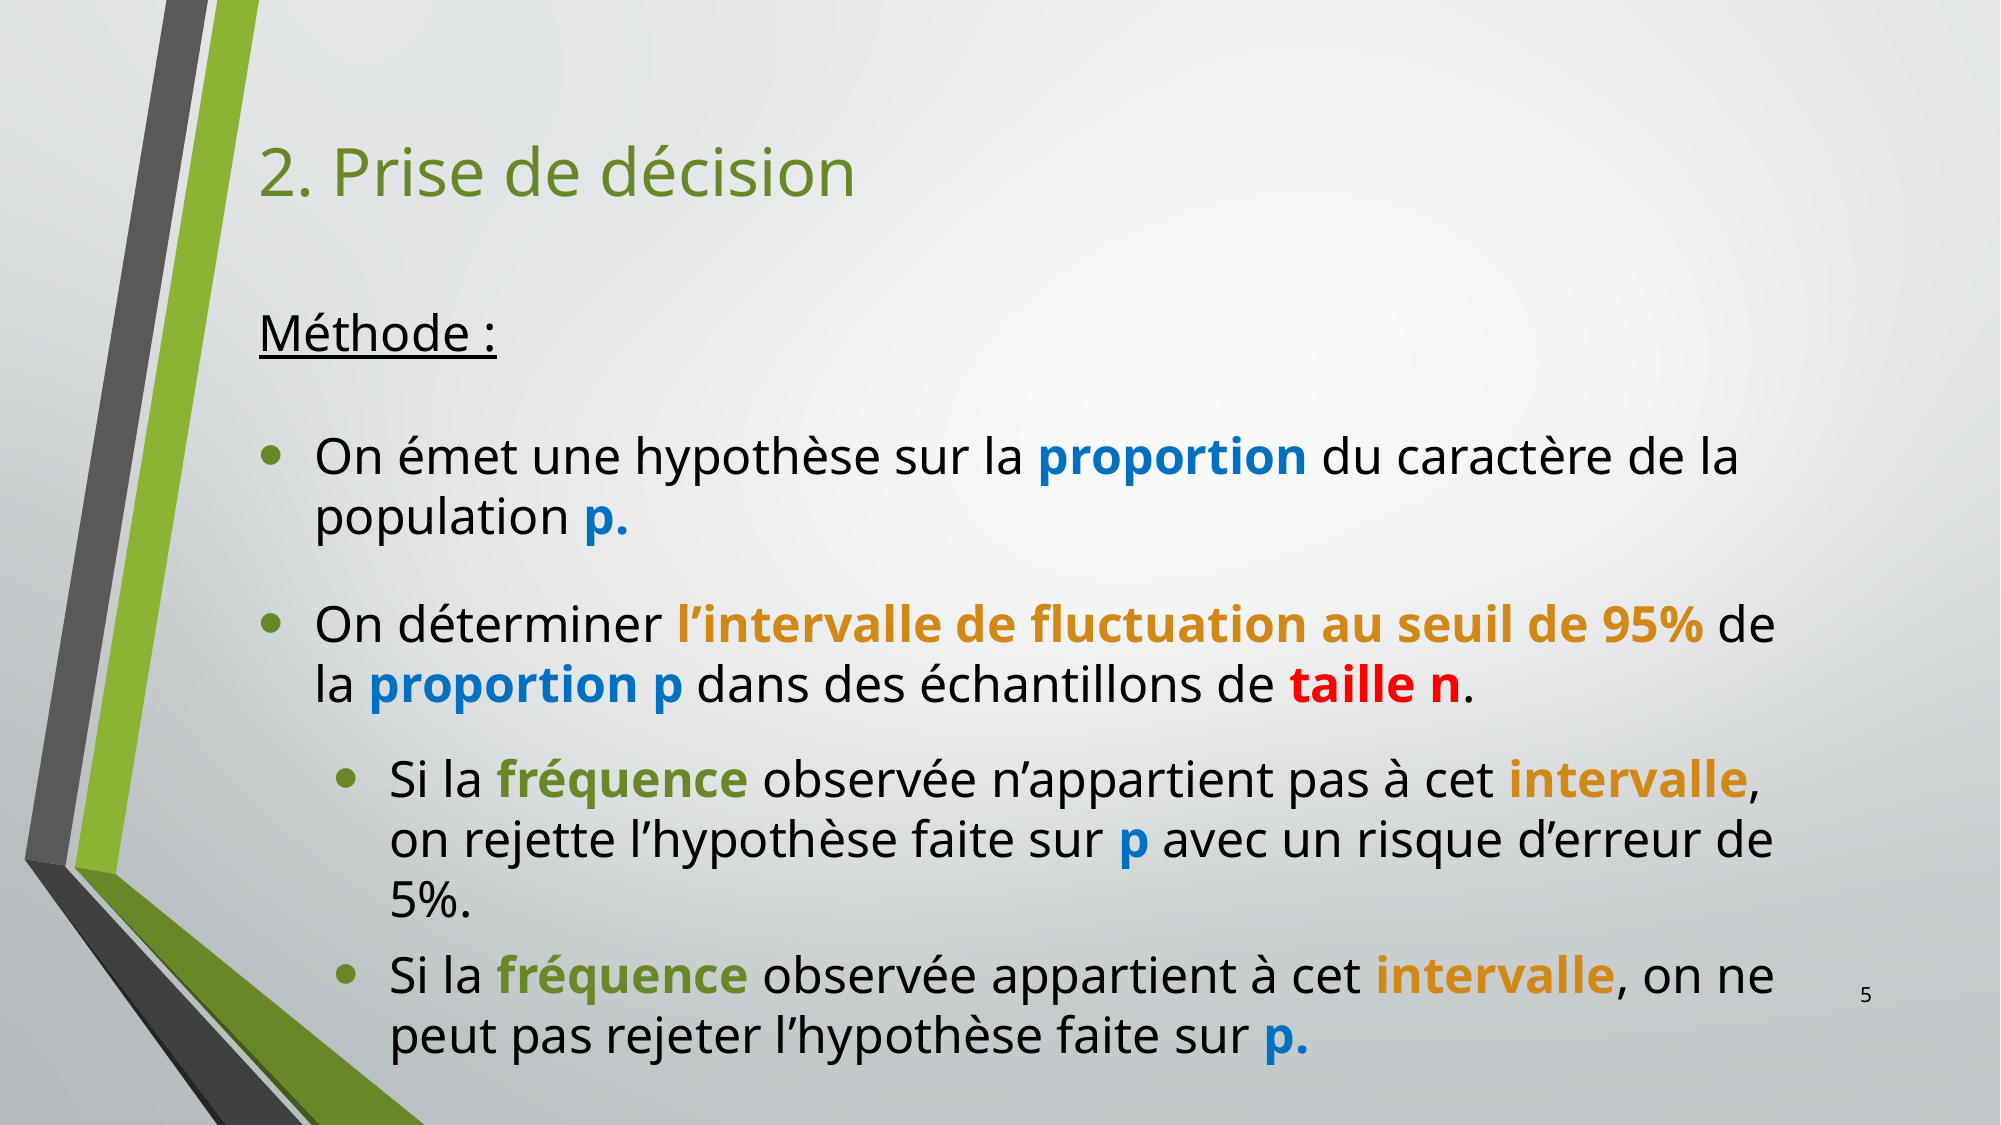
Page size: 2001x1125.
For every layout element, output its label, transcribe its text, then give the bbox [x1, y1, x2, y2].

slide_number 5 [1792, 964, 1887, 1028]
list Méthode : [243, 278, 1887, 385]
text_box On émet une hypothèse sur la proportion du caractère de la population p. [243, 416, 1806, 552]
text_box On déterminer l’intervalle de fluctuation au seuil de 95% de la proportion p dans des échantillons de taille n. [243, 585, 1806, 721]
text_box 2. Prise de décision [243, 97, 1887, 242]
